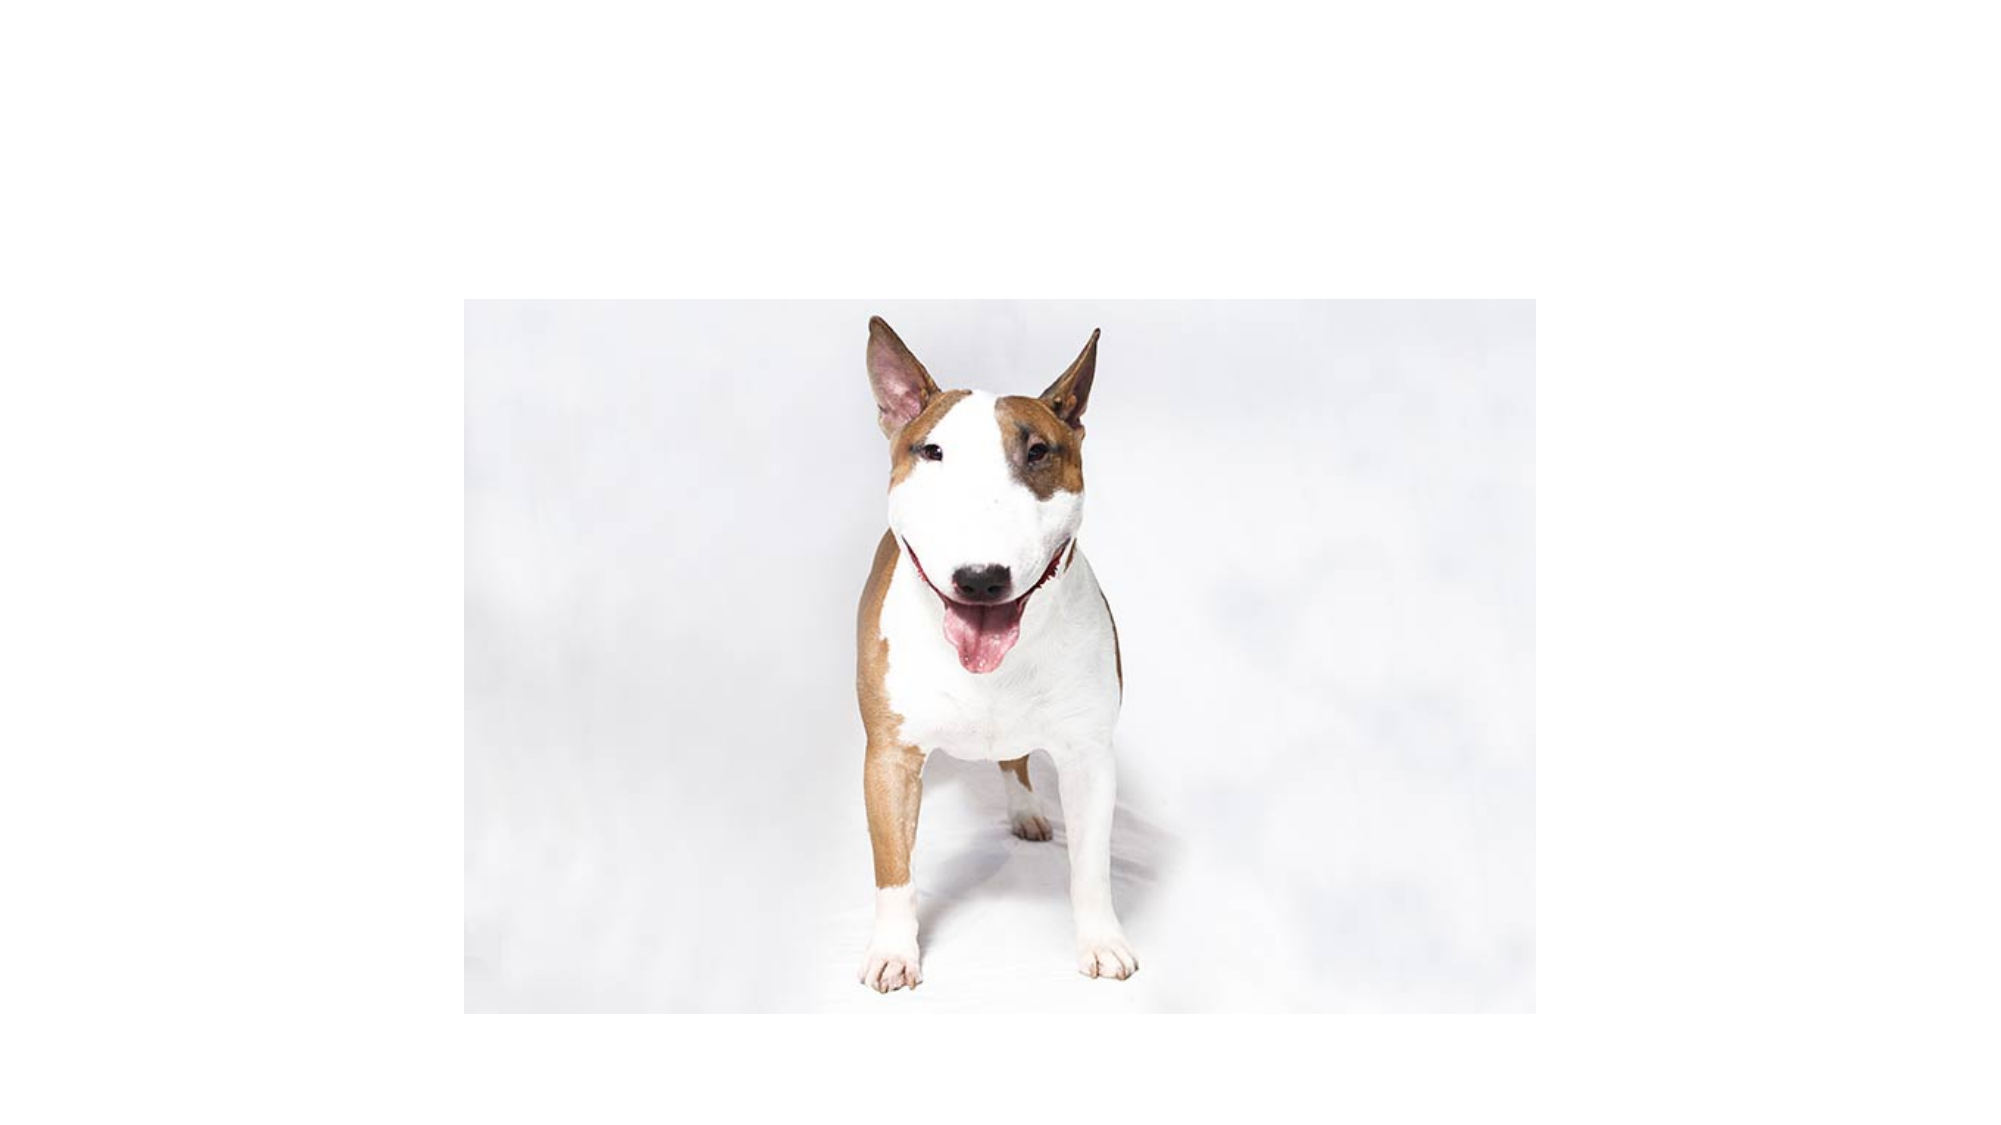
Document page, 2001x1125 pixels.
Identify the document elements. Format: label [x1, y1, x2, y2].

list [464, 299, 1536, 1014]
